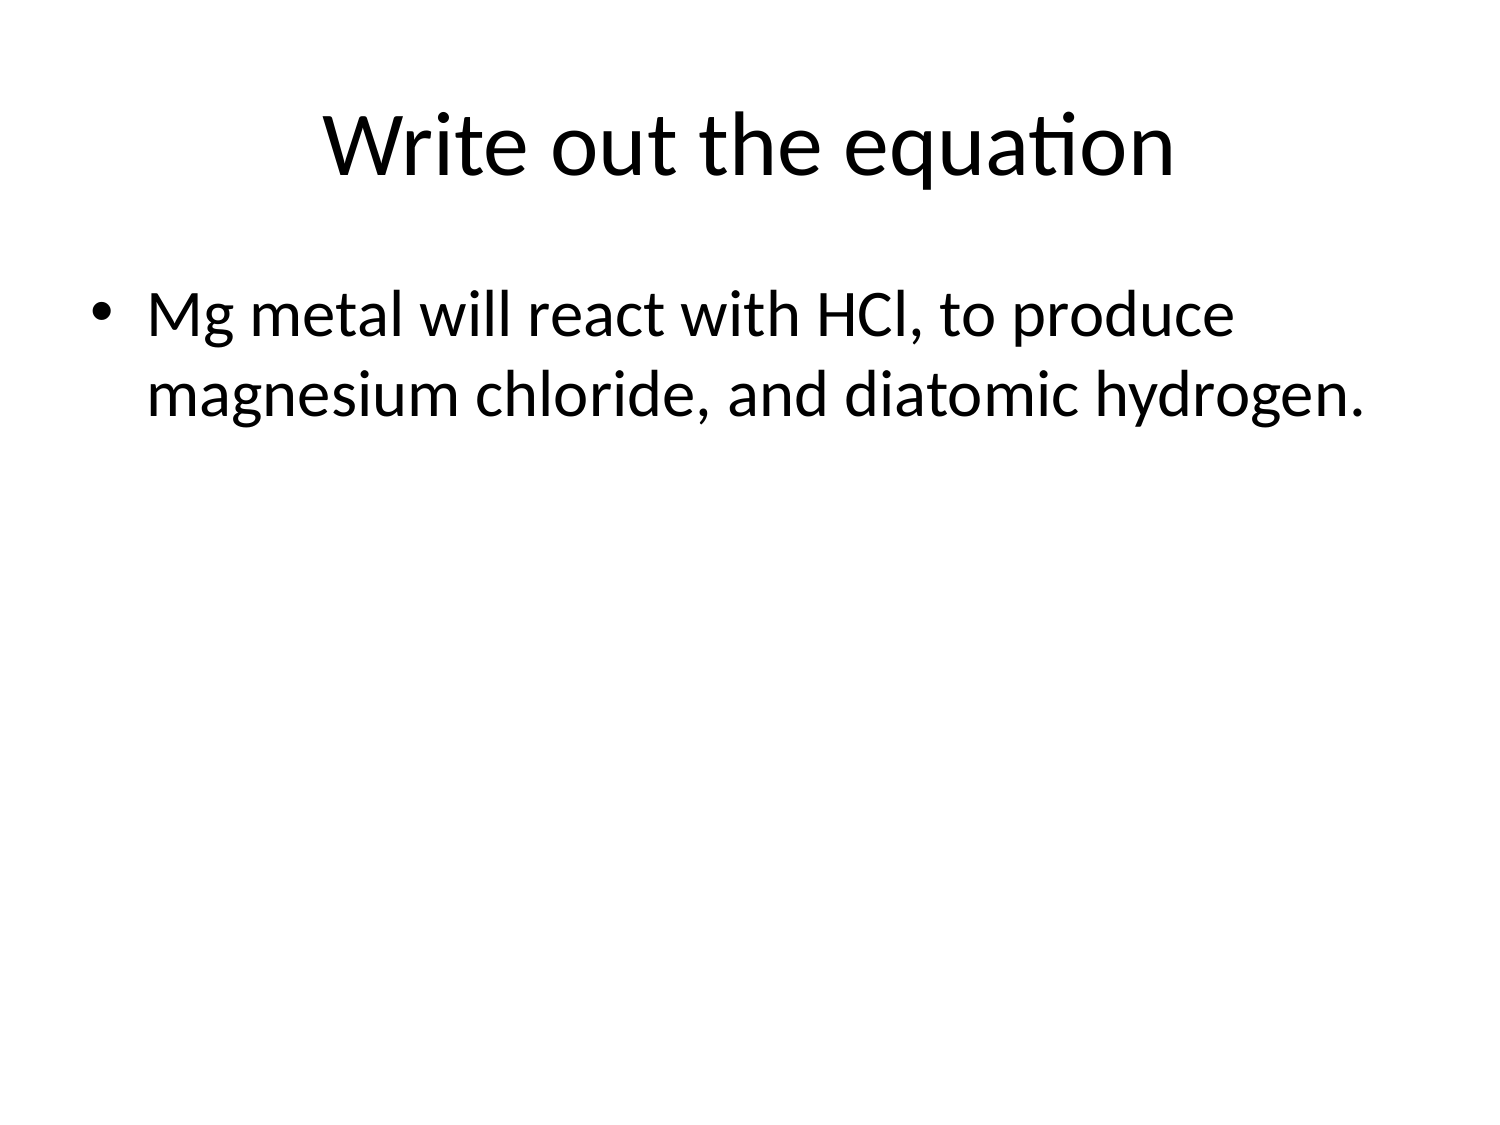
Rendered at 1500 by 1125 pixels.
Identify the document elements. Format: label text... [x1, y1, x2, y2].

title Write out the equation [75, 45, 1425, 233]
list Mg metal will react with HCl, to produce magnesium chloride, and diatomic hydrogen. [75, 262, 1425, 1005]
